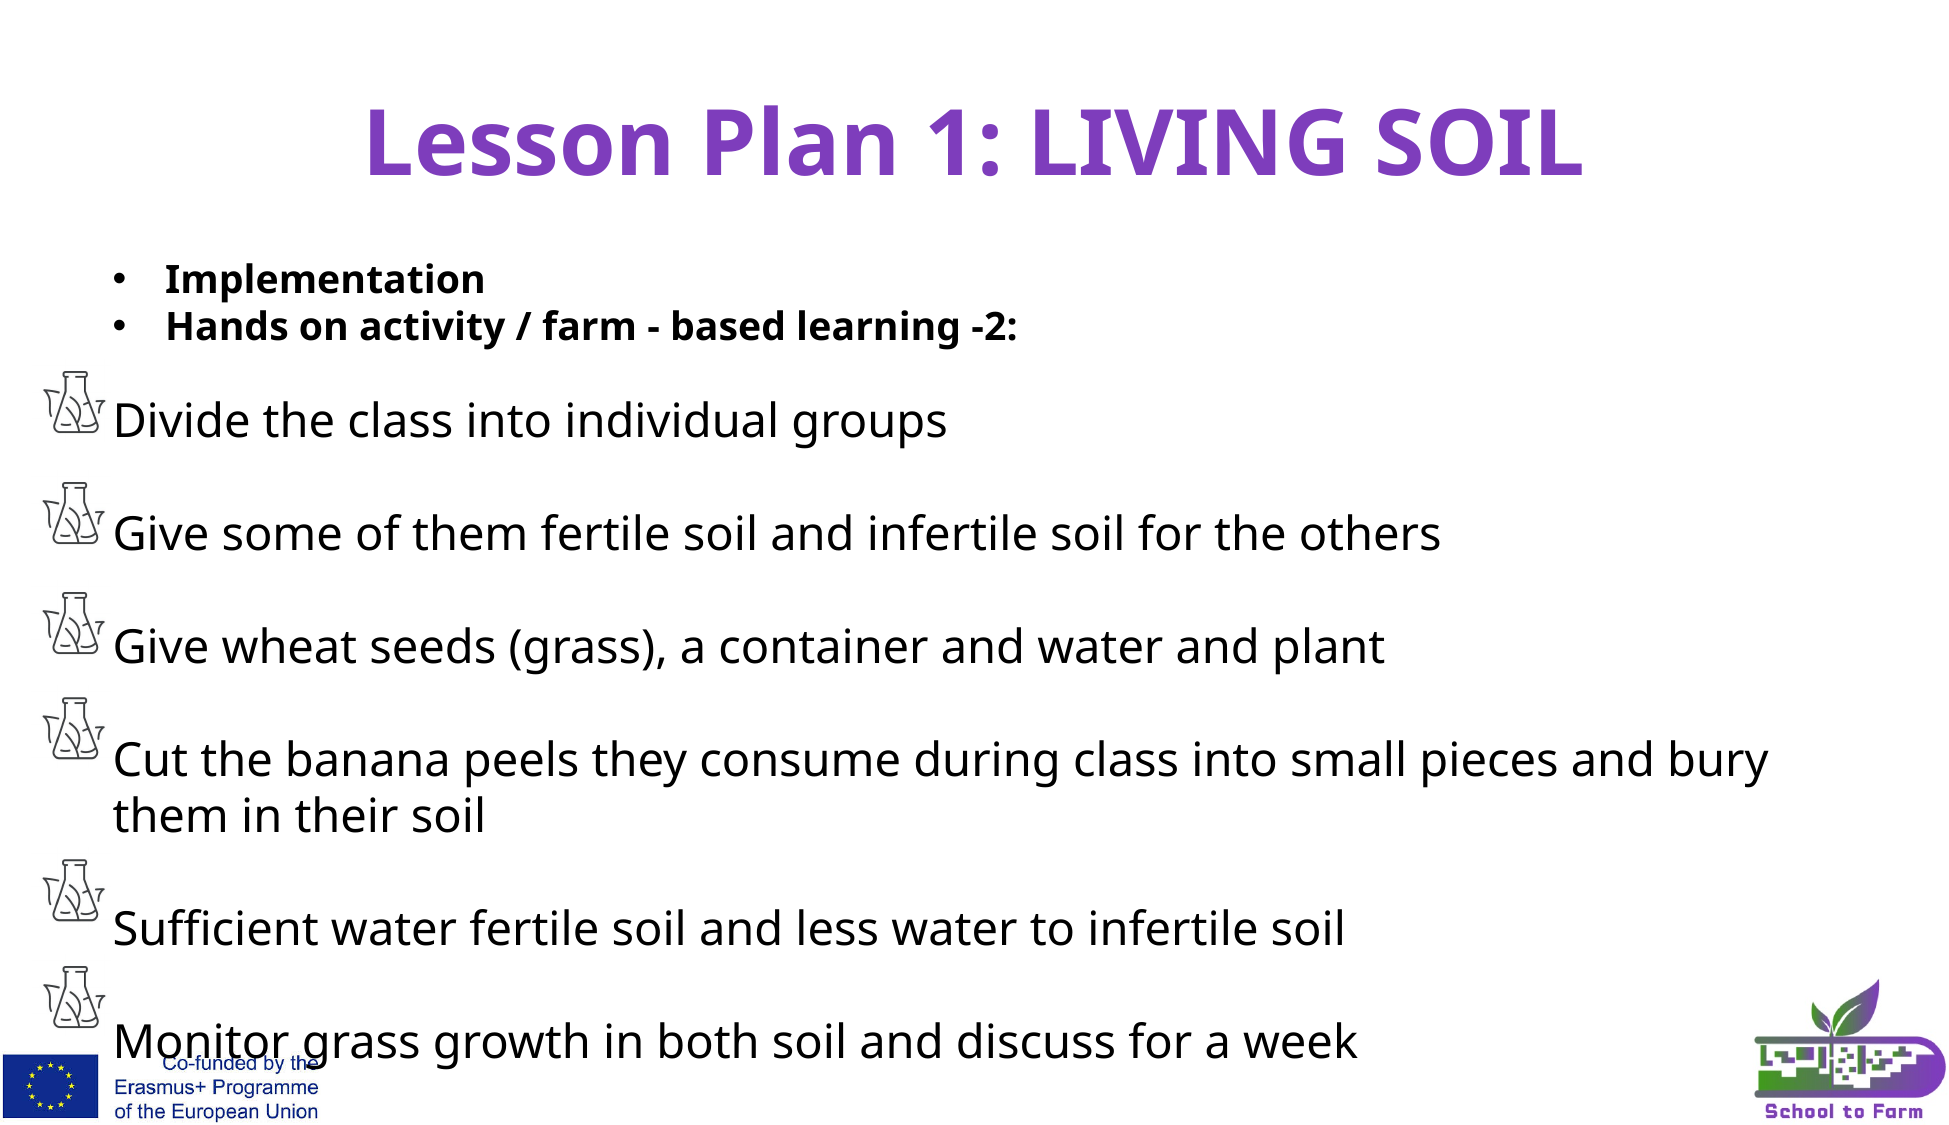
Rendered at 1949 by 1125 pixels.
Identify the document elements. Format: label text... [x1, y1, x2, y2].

list Implementation Hands on activity / farm - based learning -2: Divide the class into individual groups Give some of them fertile soil and infertile soil for the others Give wheat seeds (grass), a container and water and plant Cut the banana peels they consume during class into small pieces and bury them in their soil Sufficient water fertile soil and less water to infertile soil Monitor grass growth in both soil and discuss for a week [97, 246, 1852, 1080]
picture [1752, 976, 1949, 1125]
picture [31, 847, 111, 930]
picture [31, 953, 112, 1036]
picture [31, 359, 111, 442]
picture [31, 685, 111, 768]
picture [31, 580, 111, 662]
title Lesson Plan 1: LIVING SOIL [97, 45, 1852, 233]
picture [0, 1051, 321, 1125]
picture [31, 469, 111, 552]
